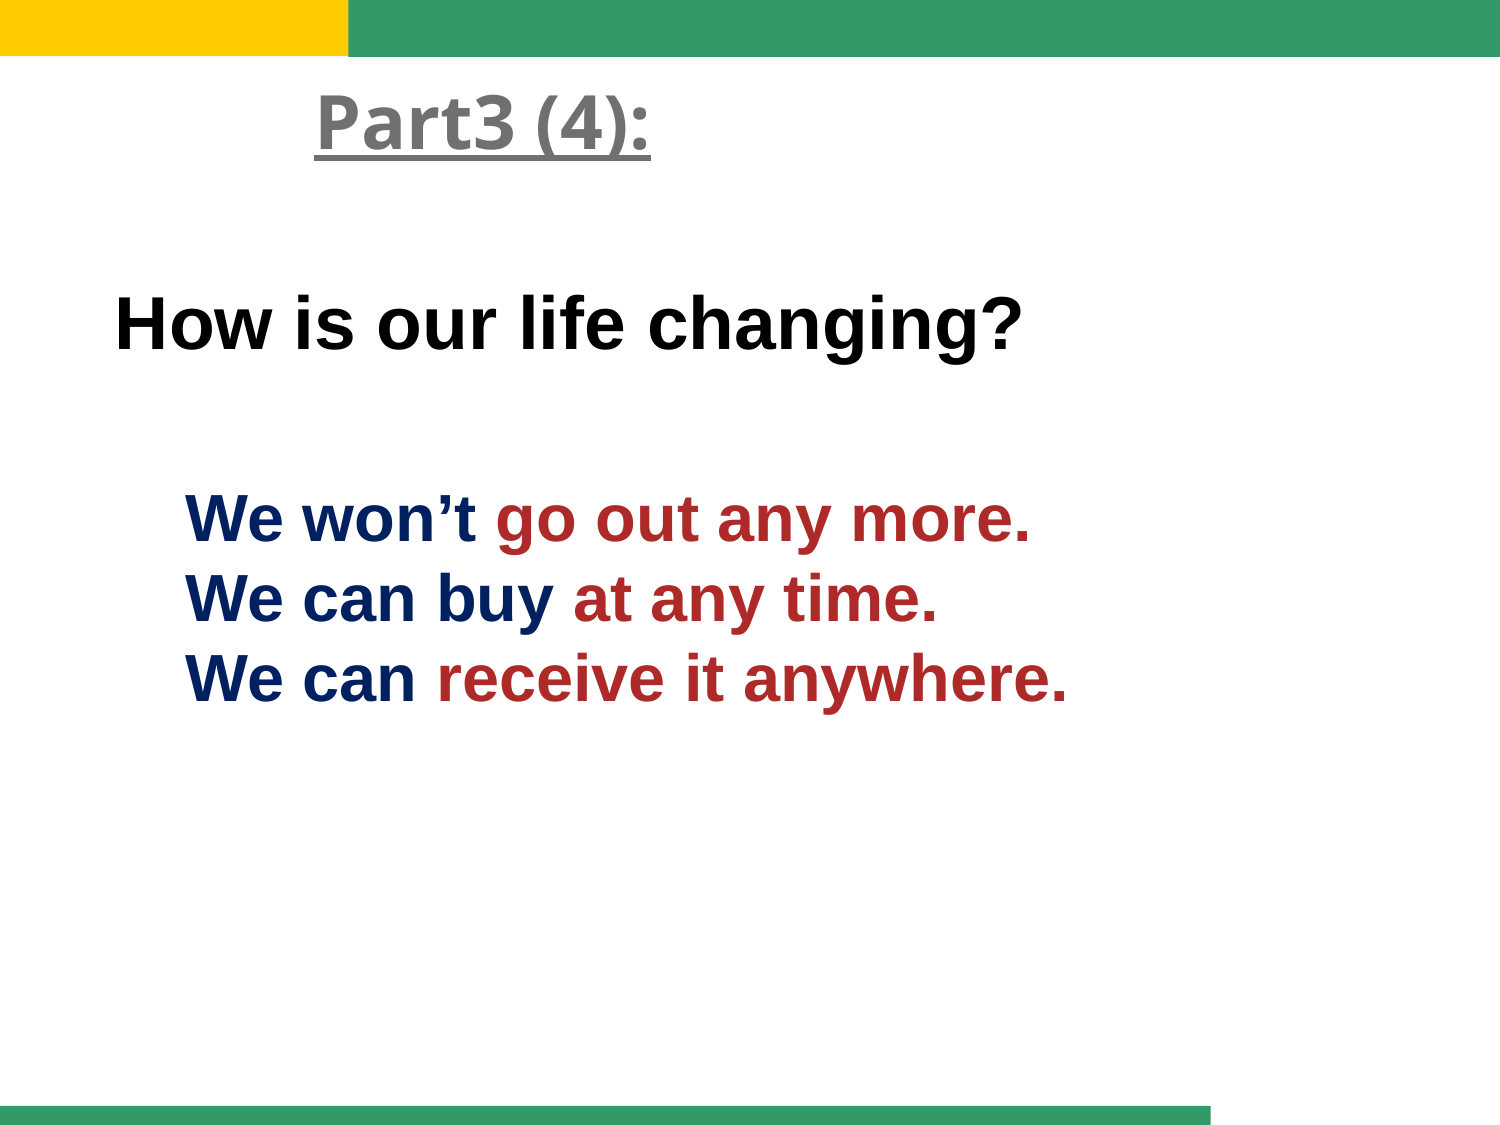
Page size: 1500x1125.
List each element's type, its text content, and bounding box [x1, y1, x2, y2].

text_box We won’t go out any more. We can buy at any time. We can receive it anywhere. [171, 467, 1187, 723]
text_box How is our life changing? [100, 267, 1500, 372]
title Part3 (4): [299, 55, 1412, 184]
